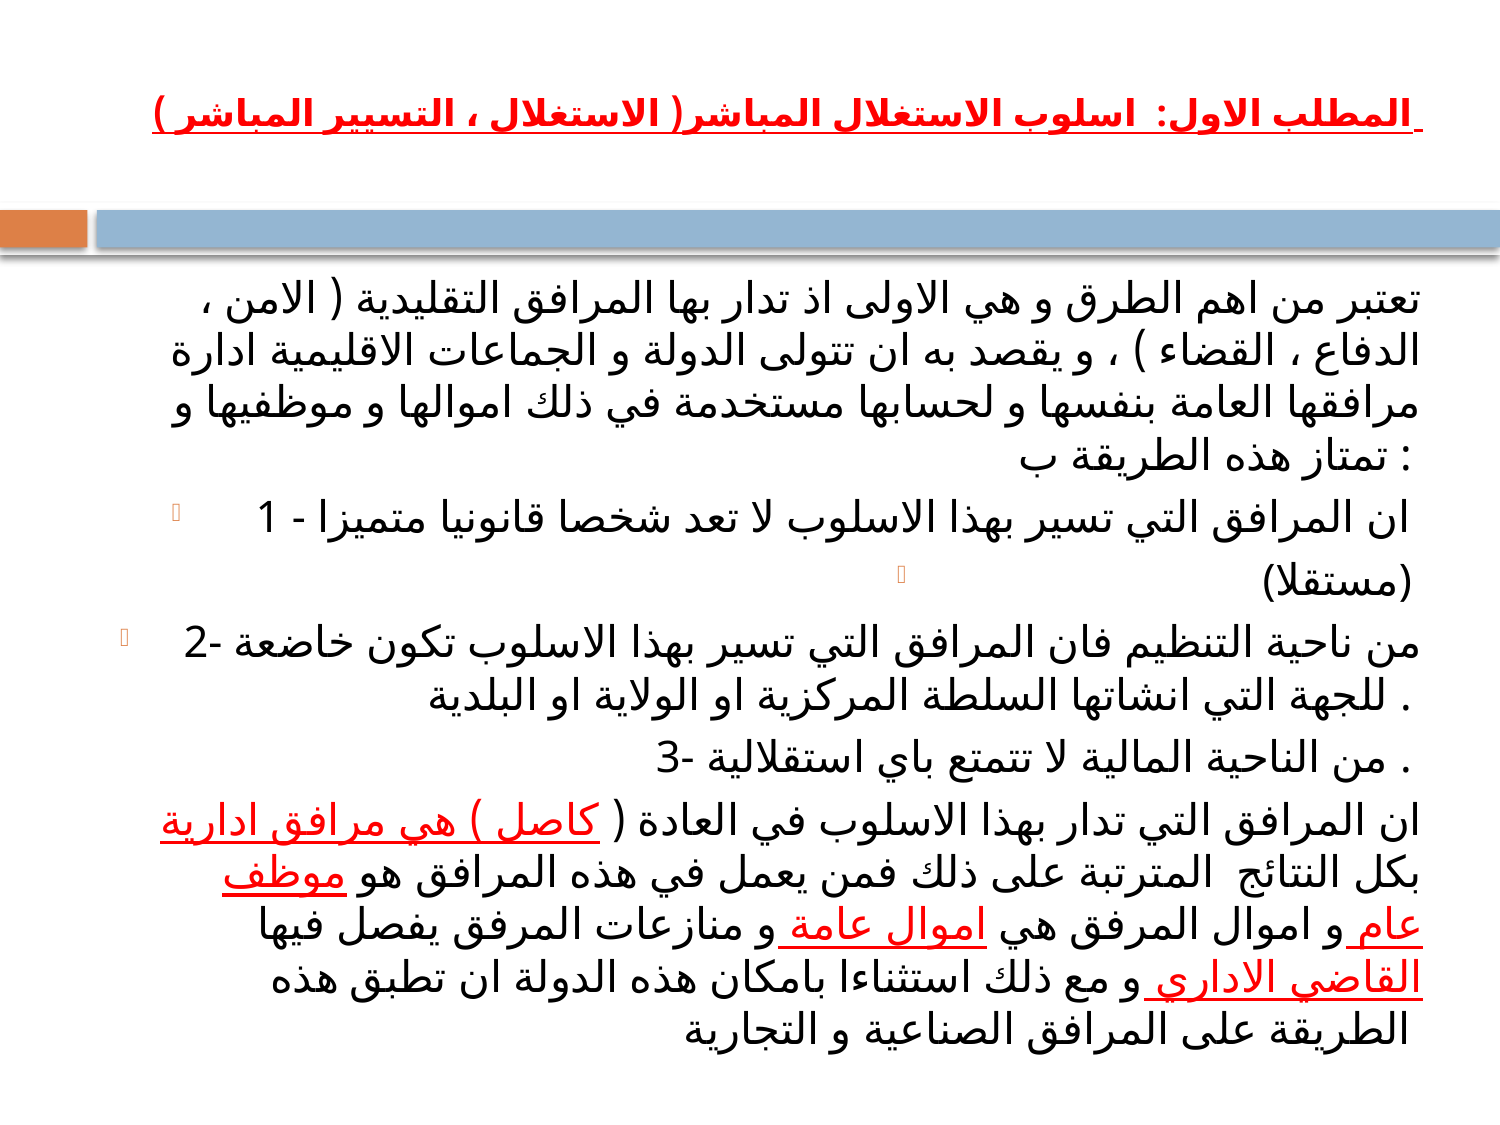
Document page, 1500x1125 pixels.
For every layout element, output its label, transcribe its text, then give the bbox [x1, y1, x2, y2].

title المطلب الاول: اسلوب الاستغلال المباشر( الاستغلال ، التسيير المباشر ) [100, 78, 1438, 209]
list تعتبر من اهم الطرق و هي الاولى اذ تدار بها المرافق التقليدية ( الامن ، الدفاع ، القضاء ) ، و يقصد به ان تتولى الدولة و الجماعات الاقليمية ادارة مرافقها العامة بنفسها و لحسابها مستخدمة في ذلك اموالها و موظفيها و تمتاز هذه الطريقة ب : 1 - ان المرافق التي تسير بهذا الاسلوب لا تعد شخصا قانونيا متميزا (مستقلا) 2- من ناحية التنظيم فان المرافق التي تسير بهذا الاسلوب تكون خاضعة للجهة التي انشاتها السلطة المركزية او الولاية او البلدية . 3- من الناحية المالية لا تتمتع باي استقلالية . ان المرافق التي تدار بهذا الاسلوب في العادة ( كاصل ) هي مرافق ادارية بكل النتائج المترتبة على ذلك فمن يعمل في هذه المرافق هو موظف عام و اموال المرفق هي اموال عامة و منازعات المرفق يفصل فيها القاضي الاداري و مع ذلك استثناءا بامكان هذه الدولة ان تطبق هذه الطريقة على المرافق الصناعية و التجارية [100, 262, 1438, 1071]
